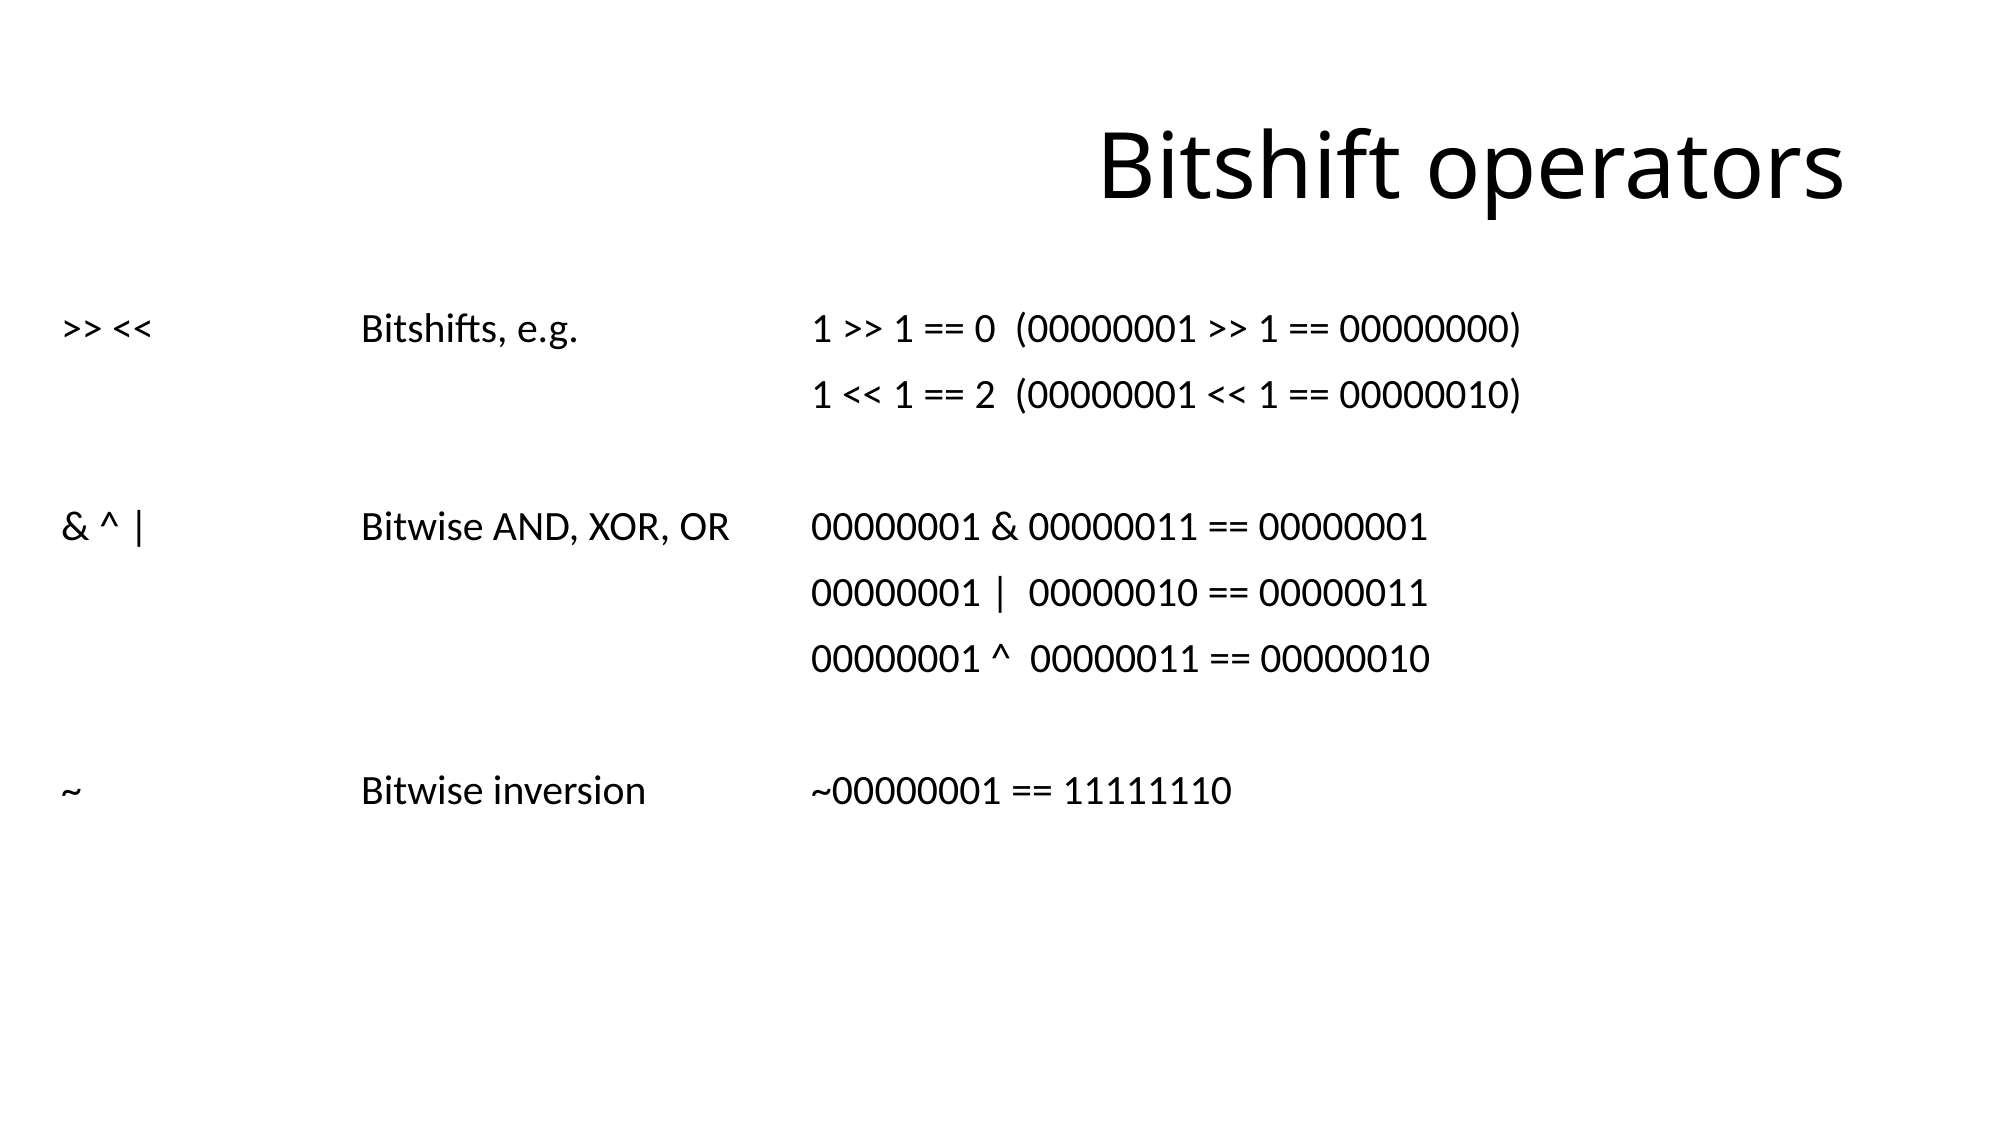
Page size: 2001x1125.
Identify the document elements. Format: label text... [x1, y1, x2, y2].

title Bitshift operators [137, 59, 1863, 278]
list >> << Bitshifts, e.g. 1 >> 1 == 0 (00000001 >> 1 == 00000000) 1 << 1 == 2 (00000001 << 1 == 00000010) & ^ | Bitwise AND, XOR, OR 00000001 & 00000011 == 00000001 00000001 | 00000010 == 00000011 00000001 ^ 00000011 == 00000010 ~ Bitwise inversion ~00000001 == 11111110 [46, 299, 1967, 1085]
